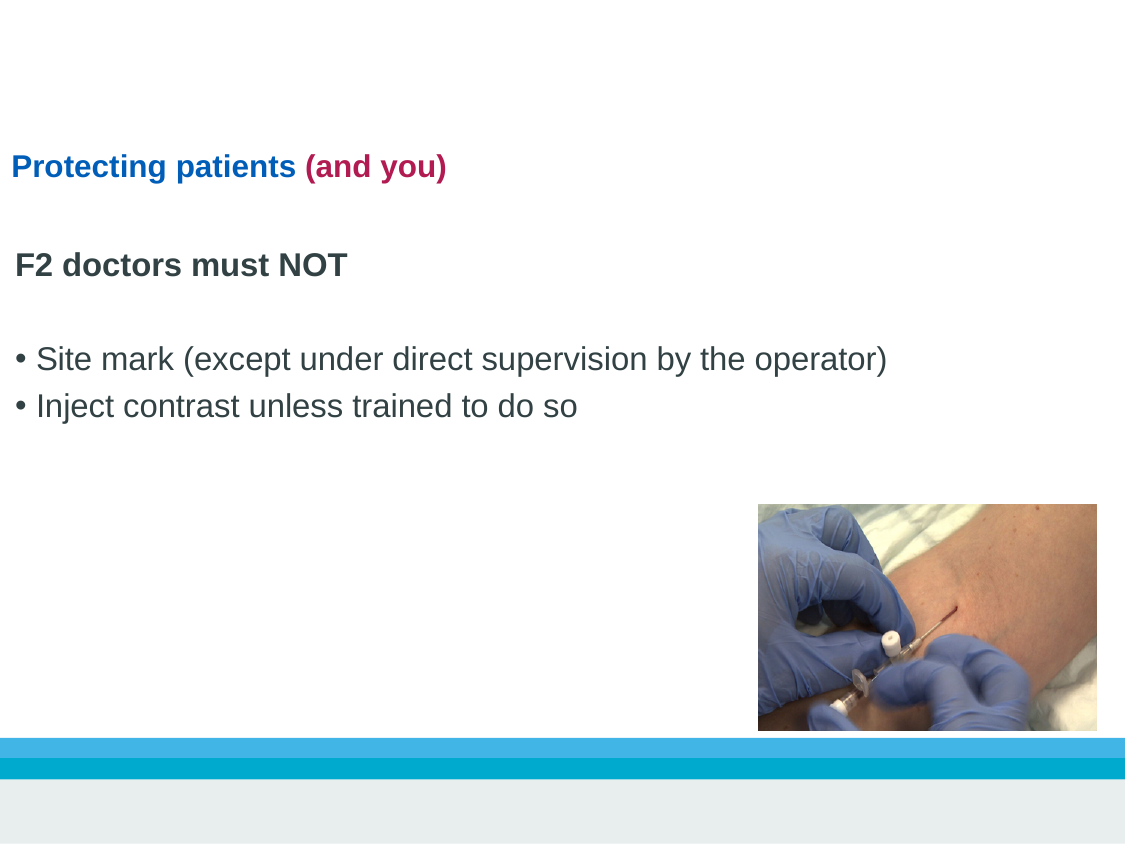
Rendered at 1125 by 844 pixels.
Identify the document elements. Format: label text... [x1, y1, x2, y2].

picture [758, 504, 1097, 731]
title Protecting patients (and you) [0, 145, 957, 229]
list F2 doctors must NOT Site mark (except under direct supervision by the operator) Inject contrast unless trained to do so [0, 240, 965, 699]
